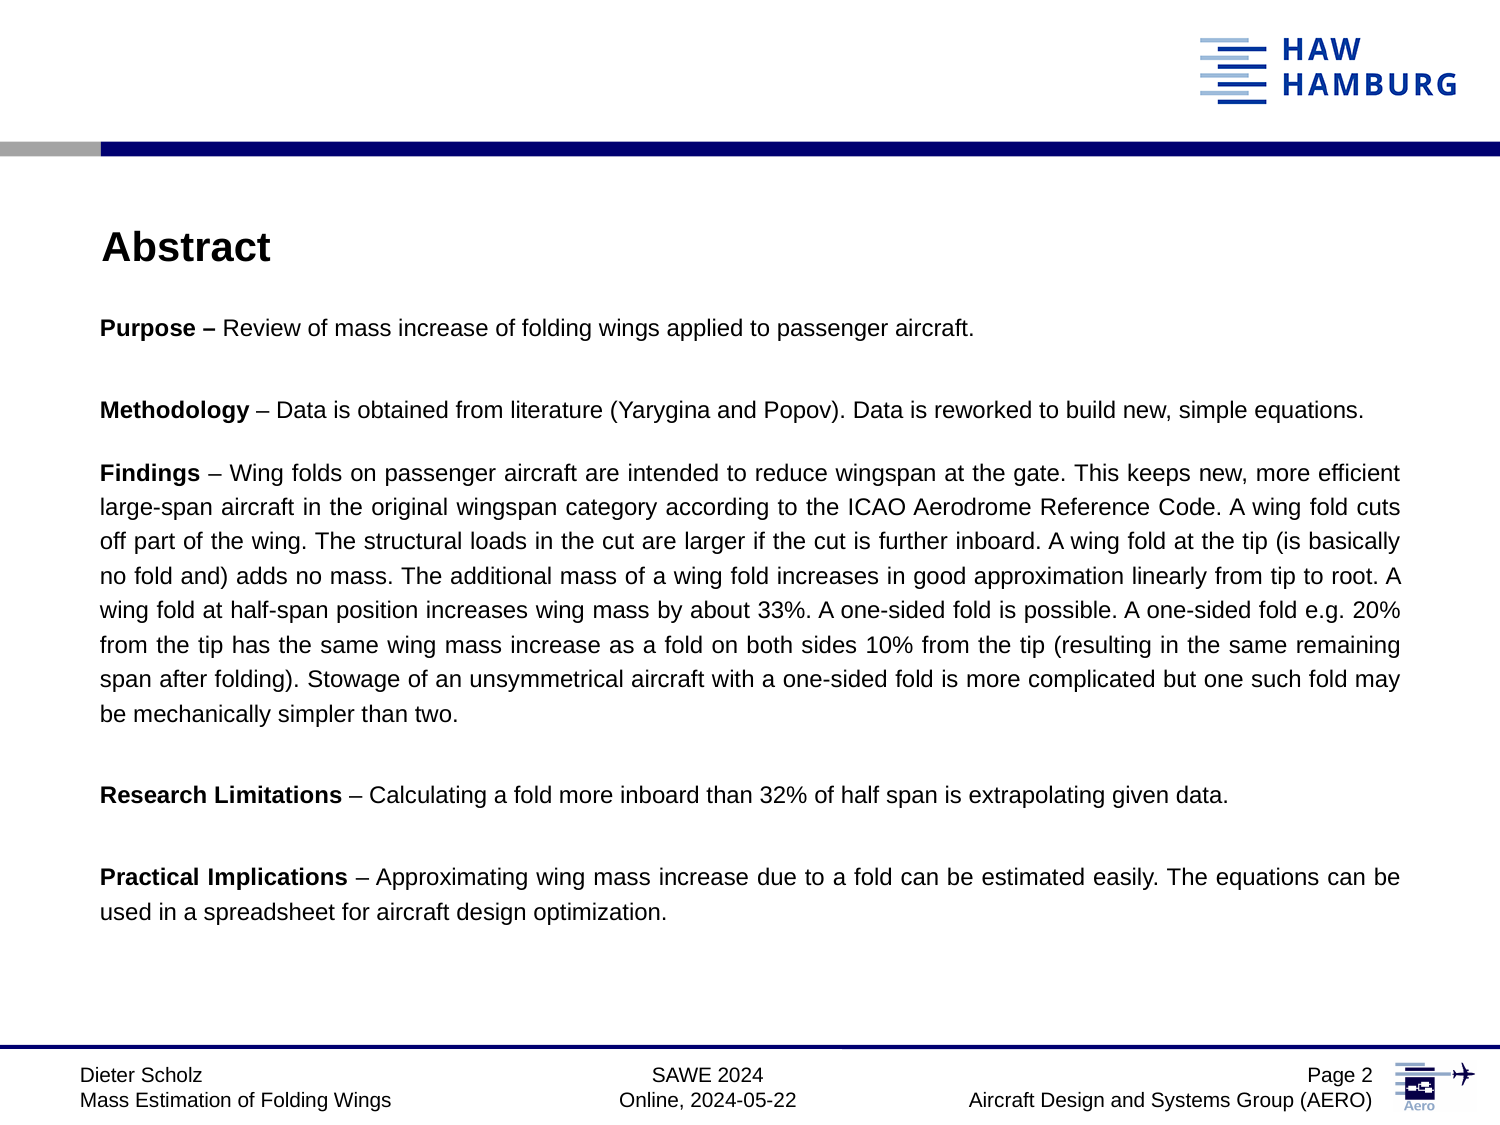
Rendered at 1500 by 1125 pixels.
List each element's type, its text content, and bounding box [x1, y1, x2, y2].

text_box Purpose – Review of mass increase of folding wings applied to passenger aircraft. Methodology – Data is obtained from literature (Yarygina and Popov). Data is reworked to build new, simple equations. Findings – Wing folds on passenger aircraft are intended to reduce wingspan at the gate. This keeps new, more efficient large-span aircraft in the original wingspan category according to the ICAO Aerodrome Reference Code. A wing fold cuts off part of the wing. The structural loads in the cut are larger if the cut is further inboard. A wing fold at the tip (is basically no fold and) adds no mass. The additional mass of a wing fold increases in good approximation linearly from tip to root. A wing fold at half-span position increases wing mass by about 33%. A one-sided fold is possible. A one-sided fold e.g. 20% from the tip has the same wing mass increase as a fold on both sides 10% from the tip (resulting in the same remaining span after folding). Stowage of an unsymmetrical aircraft with a one-sided fold is more complicated but one such fold may be mechanically simpler than two. Research Limitations – Calculating a fold more inboard than 32% of half span is extrapolating given data. Practical Implications – Approximating wing mass increase due to a fold can be estimated easily. The equations can be used in a spreadsheet for aircraft design optimization. [85, 299, 1416, 1007]
picture [1393, 1060, 1477, 1112]
title Abstract [86, 212, 1436, 286]
picture [1178, 16, 1476, 126]
